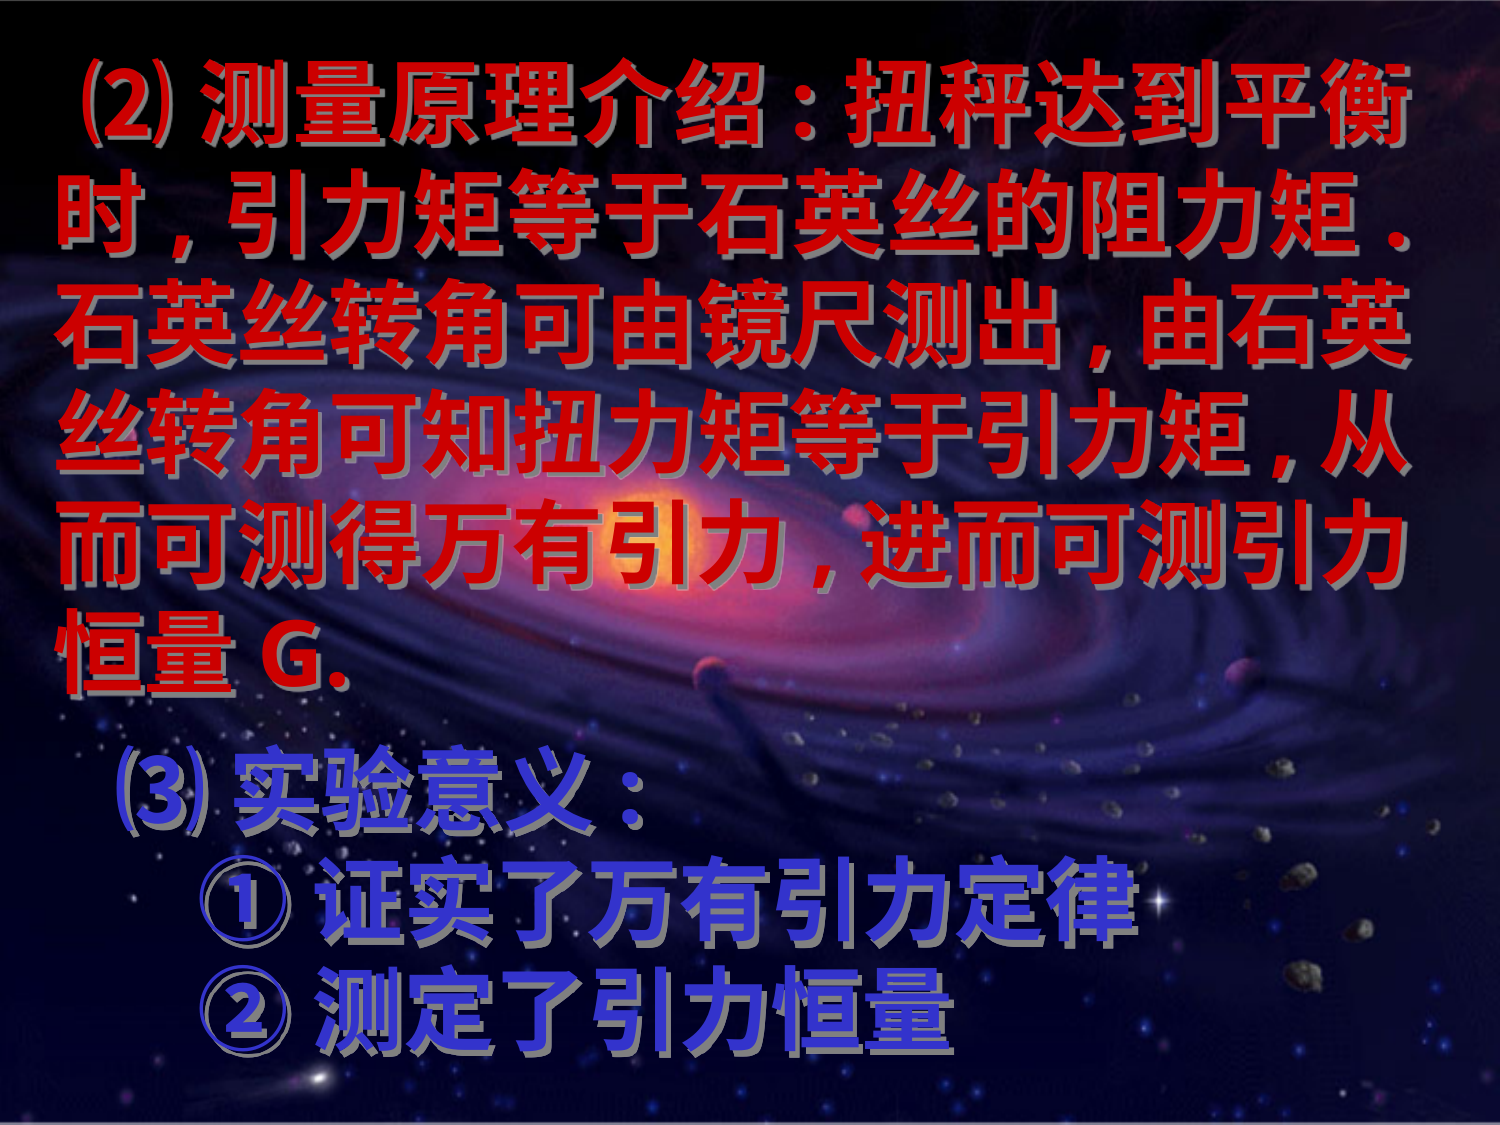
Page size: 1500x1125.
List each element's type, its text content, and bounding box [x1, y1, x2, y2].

text_box ⑶实验意义: ①证实了万有引力定律 ②测定了引力恒量 [99, 724, 1413, 1070]
picture [0, 0, 1500, 1125]
text_box ⑵测量原理介绍:扭秤达到平衡时,引力矩等于石英丝的阻力矩. 石英丝转角可由镜尺测出,由石英丝转角可知扭力矩等于引力矩,从而可测得万有引力,进而可测引力恒量G. [37, 37, 1425, 712]
